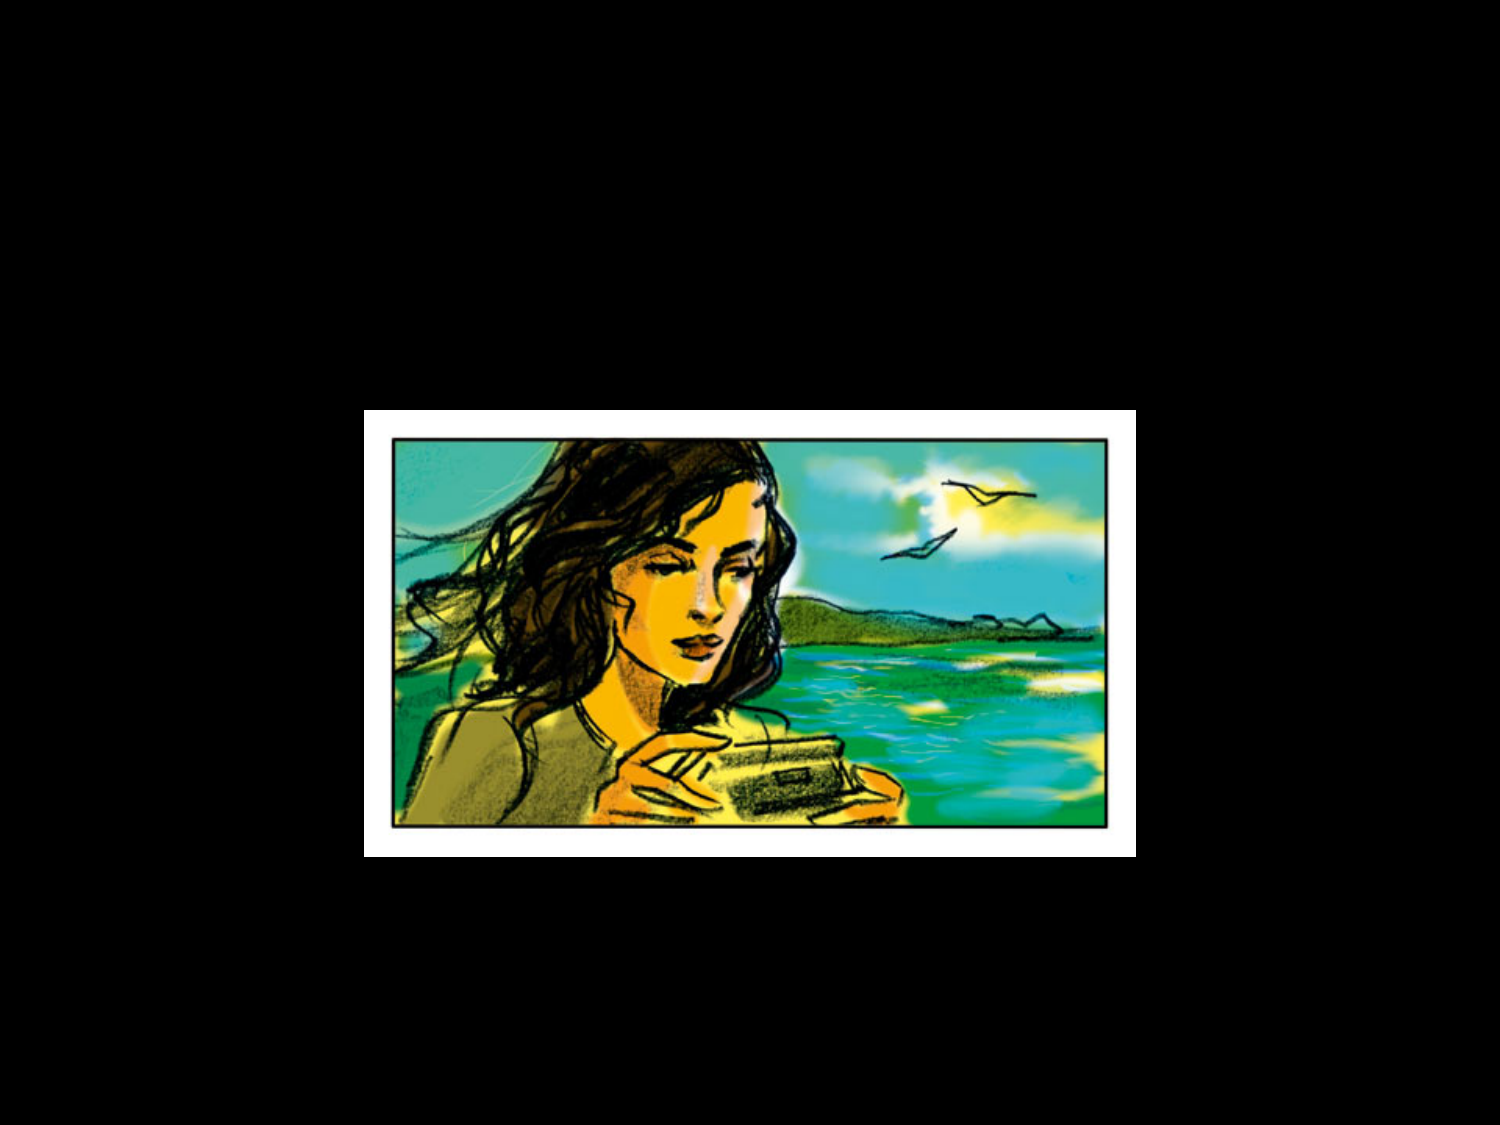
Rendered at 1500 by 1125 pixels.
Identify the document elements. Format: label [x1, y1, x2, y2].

list [363, 409, 1137, 858]
